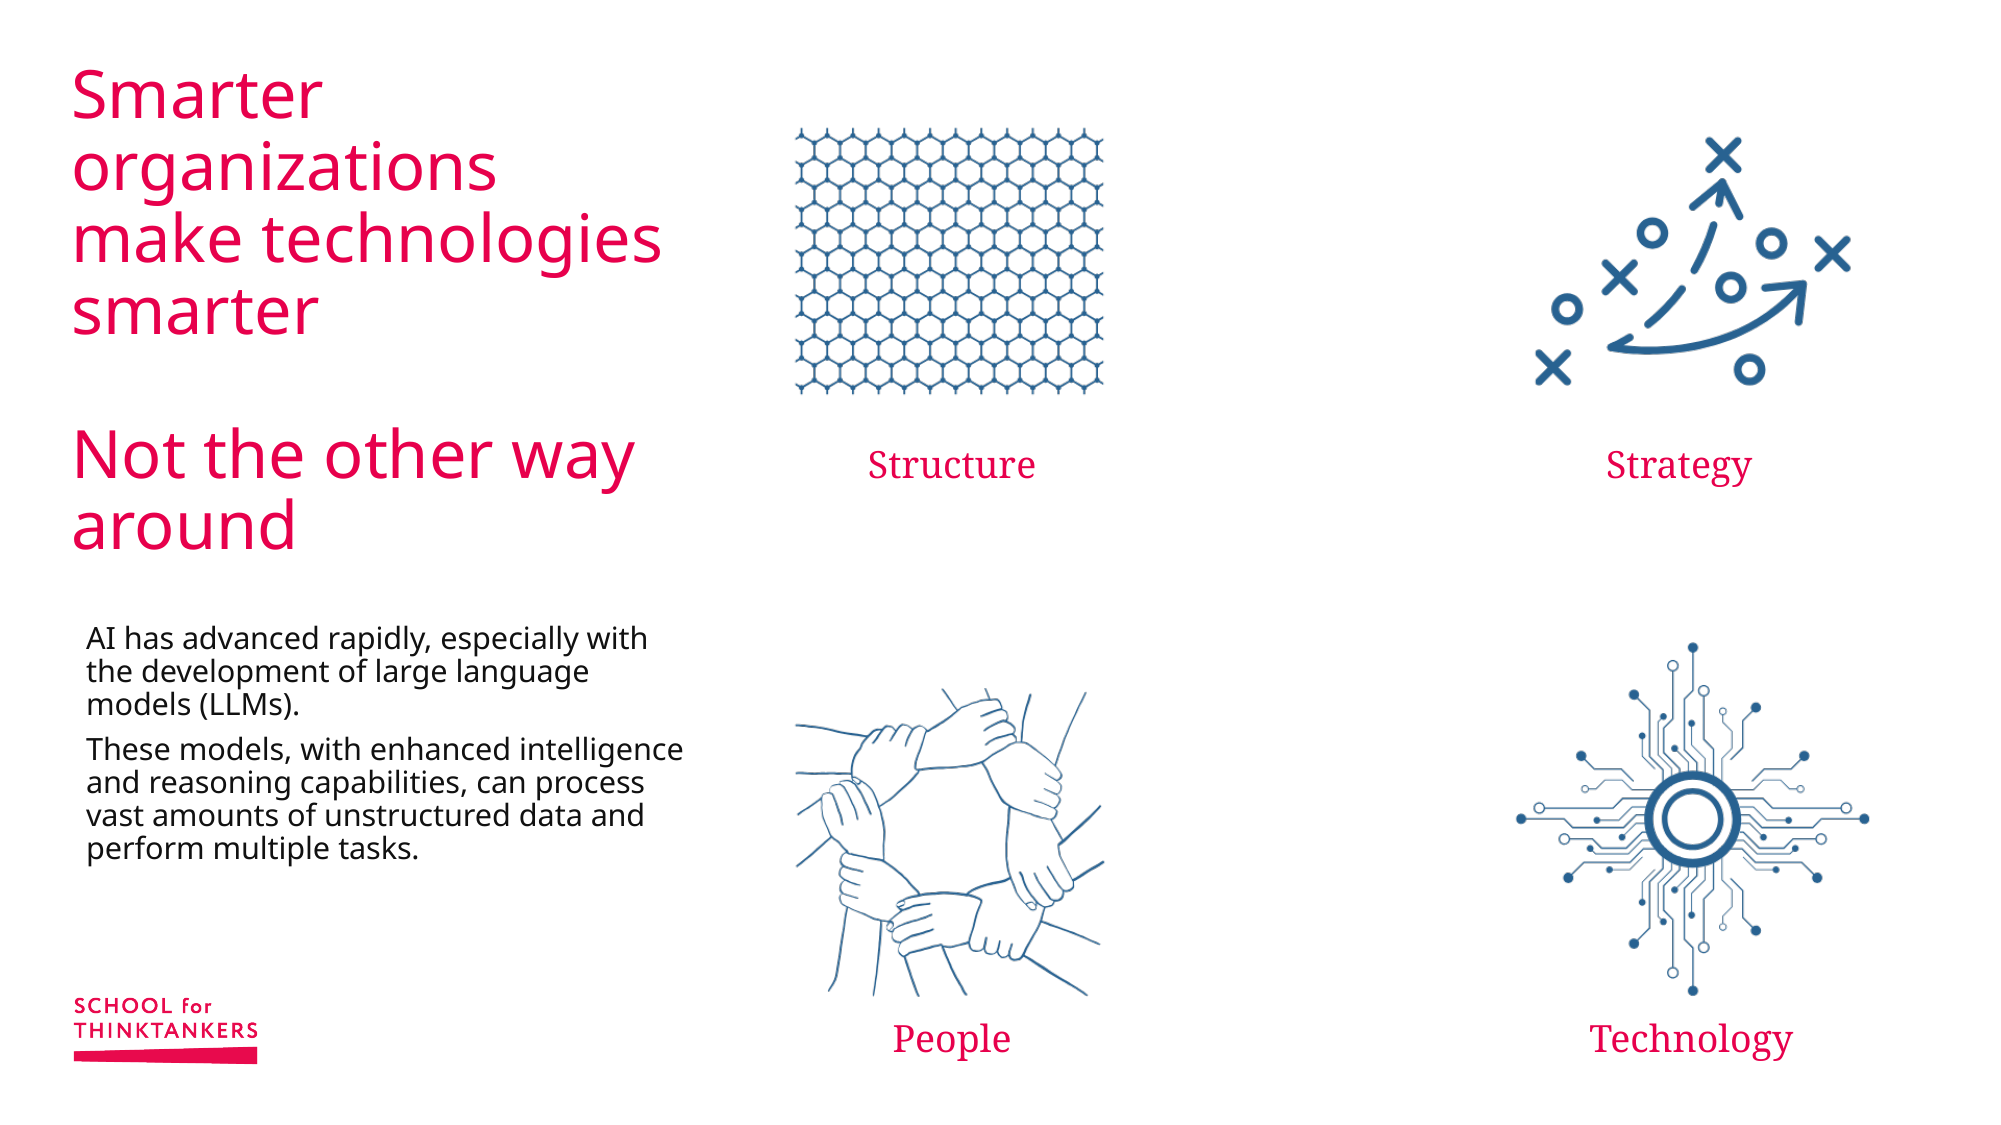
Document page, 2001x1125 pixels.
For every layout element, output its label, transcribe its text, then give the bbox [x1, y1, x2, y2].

list AI has advanced rapidly, especially with the development of large language models (LLMs). These models, with enhanced intelligence and reasoning capabilities, can process vast amounts of unstructured data and perform multiple tasks. [70, 615, 659, 908]
title Smarter organizations make technologies smarter Not the other way around [70, 60, 659, 399]
picture [665, 0, 2000, 1125]
picture [65, 982, 265, 1075]
